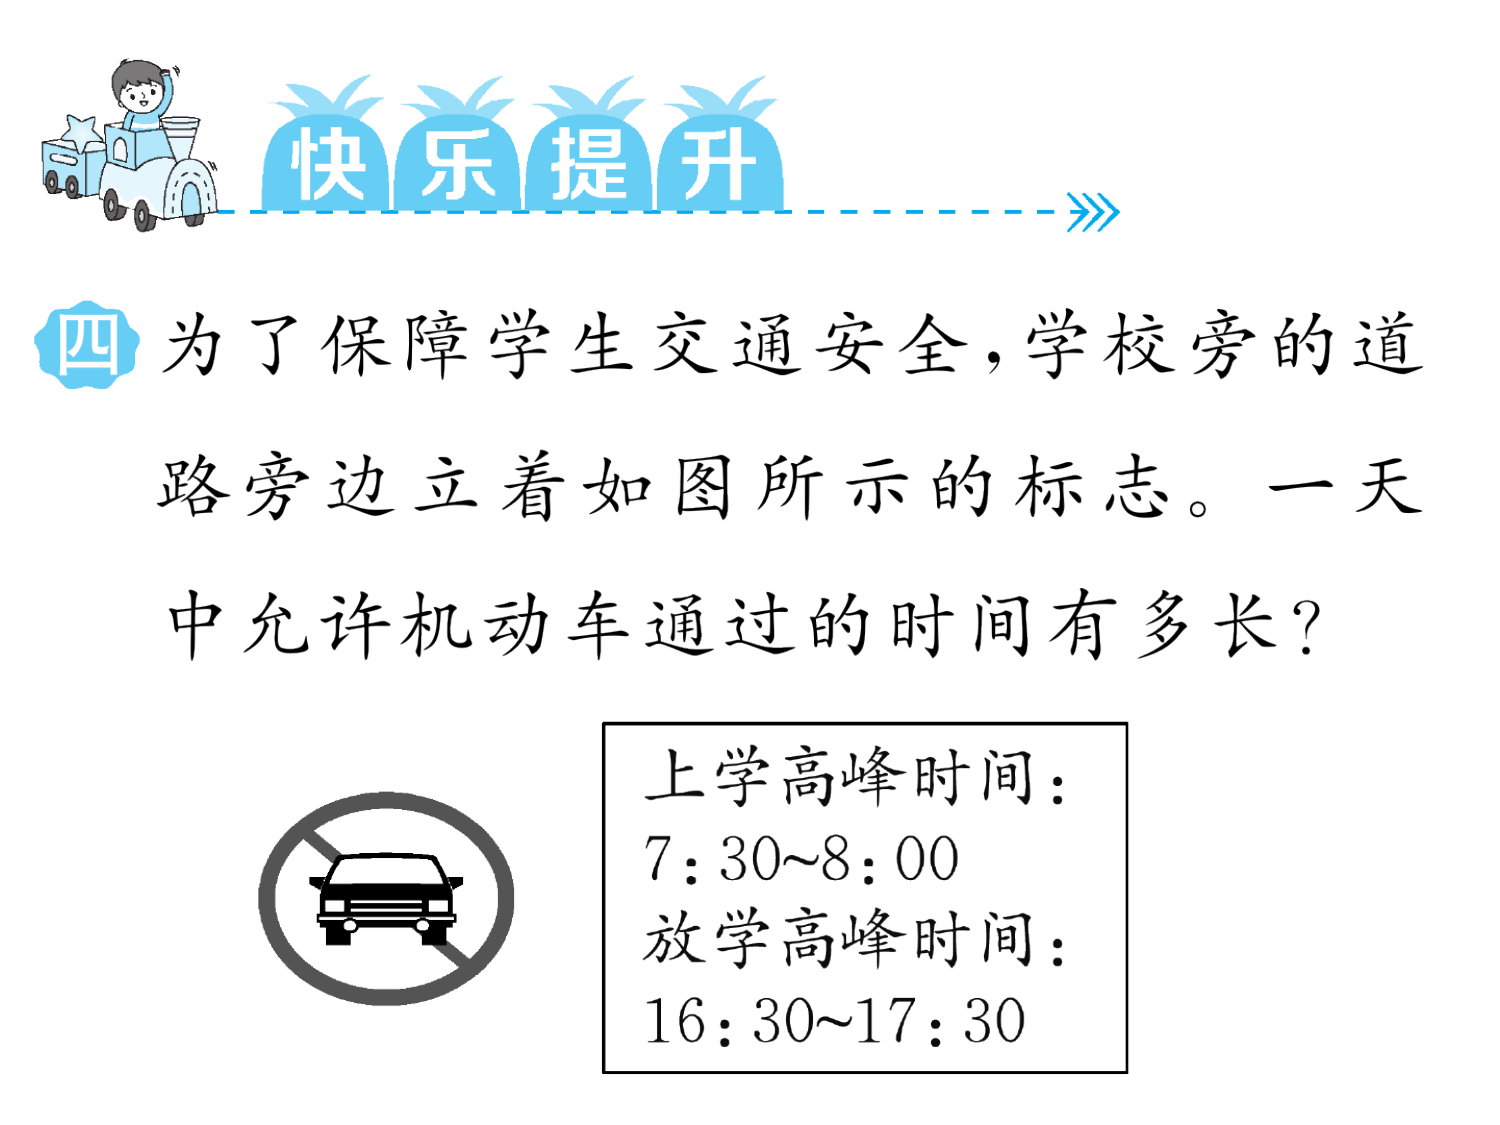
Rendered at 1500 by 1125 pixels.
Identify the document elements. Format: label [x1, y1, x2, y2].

picture [29, 42, 1447, 1094]
